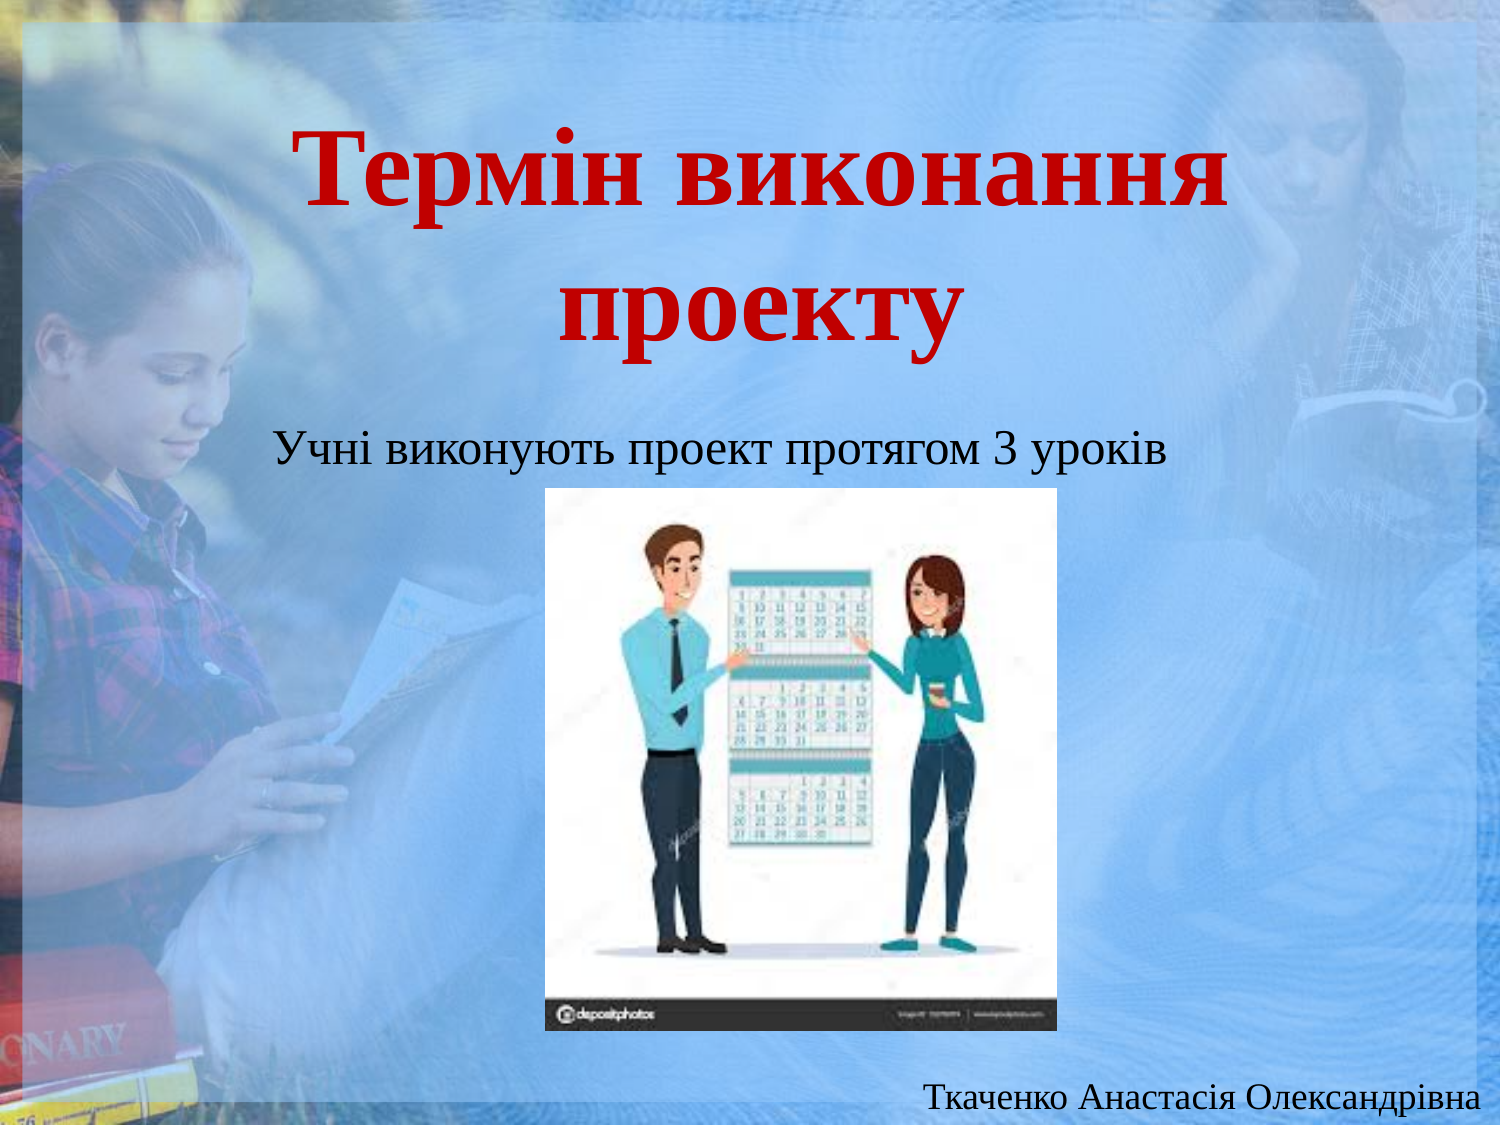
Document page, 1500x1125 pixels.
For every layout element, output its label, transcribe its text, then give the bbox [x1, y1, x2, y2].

picture [0, 0, 1500, 1125]
text_box Ткаченко Анастасія Олександрівна [908, 1064, 1498, 1125]
picture [545, 488, 1057, 1031]
title Термін виконання проекту [74, 40, 1448, 371]
subtitle Учні виконують проект протягом 3 уроків [256, 406, 1457, 694]
